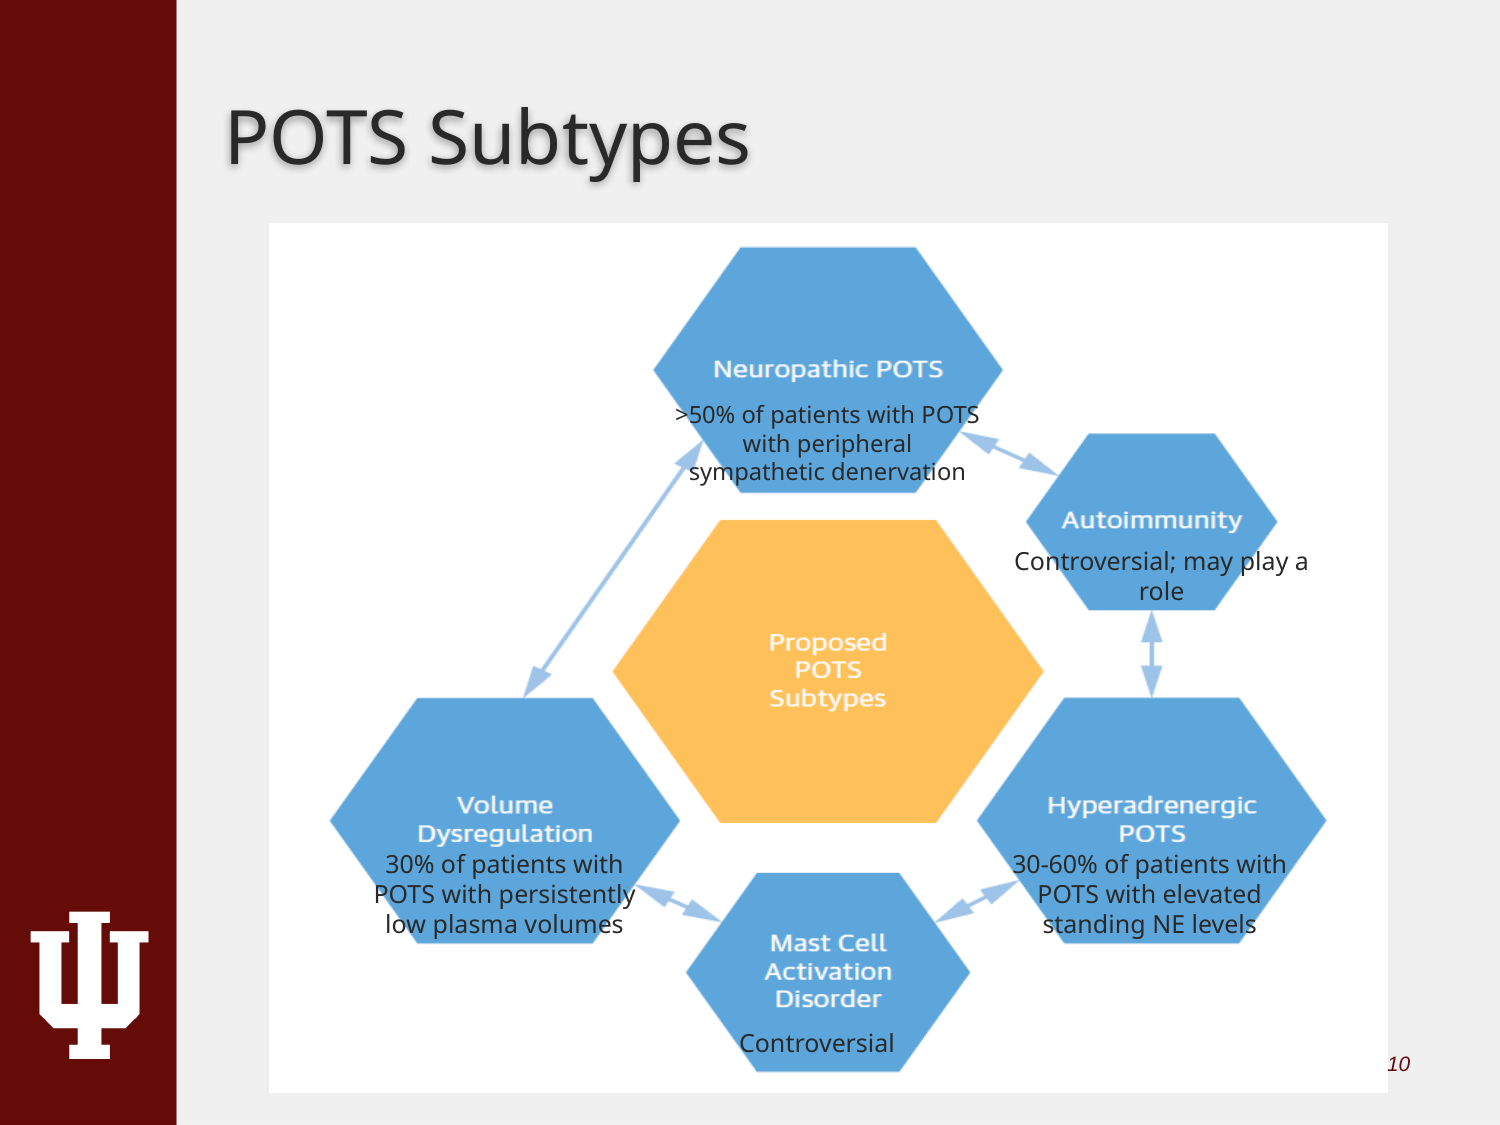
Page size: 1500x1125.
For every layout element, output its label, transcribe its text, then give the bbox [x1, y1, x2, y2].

title POTS Subtypes [209, 45, 1425, 224]
picture [0, 0, 1500, 1125]
slide_number 9 [1393, 1032, 1425, 1093]
